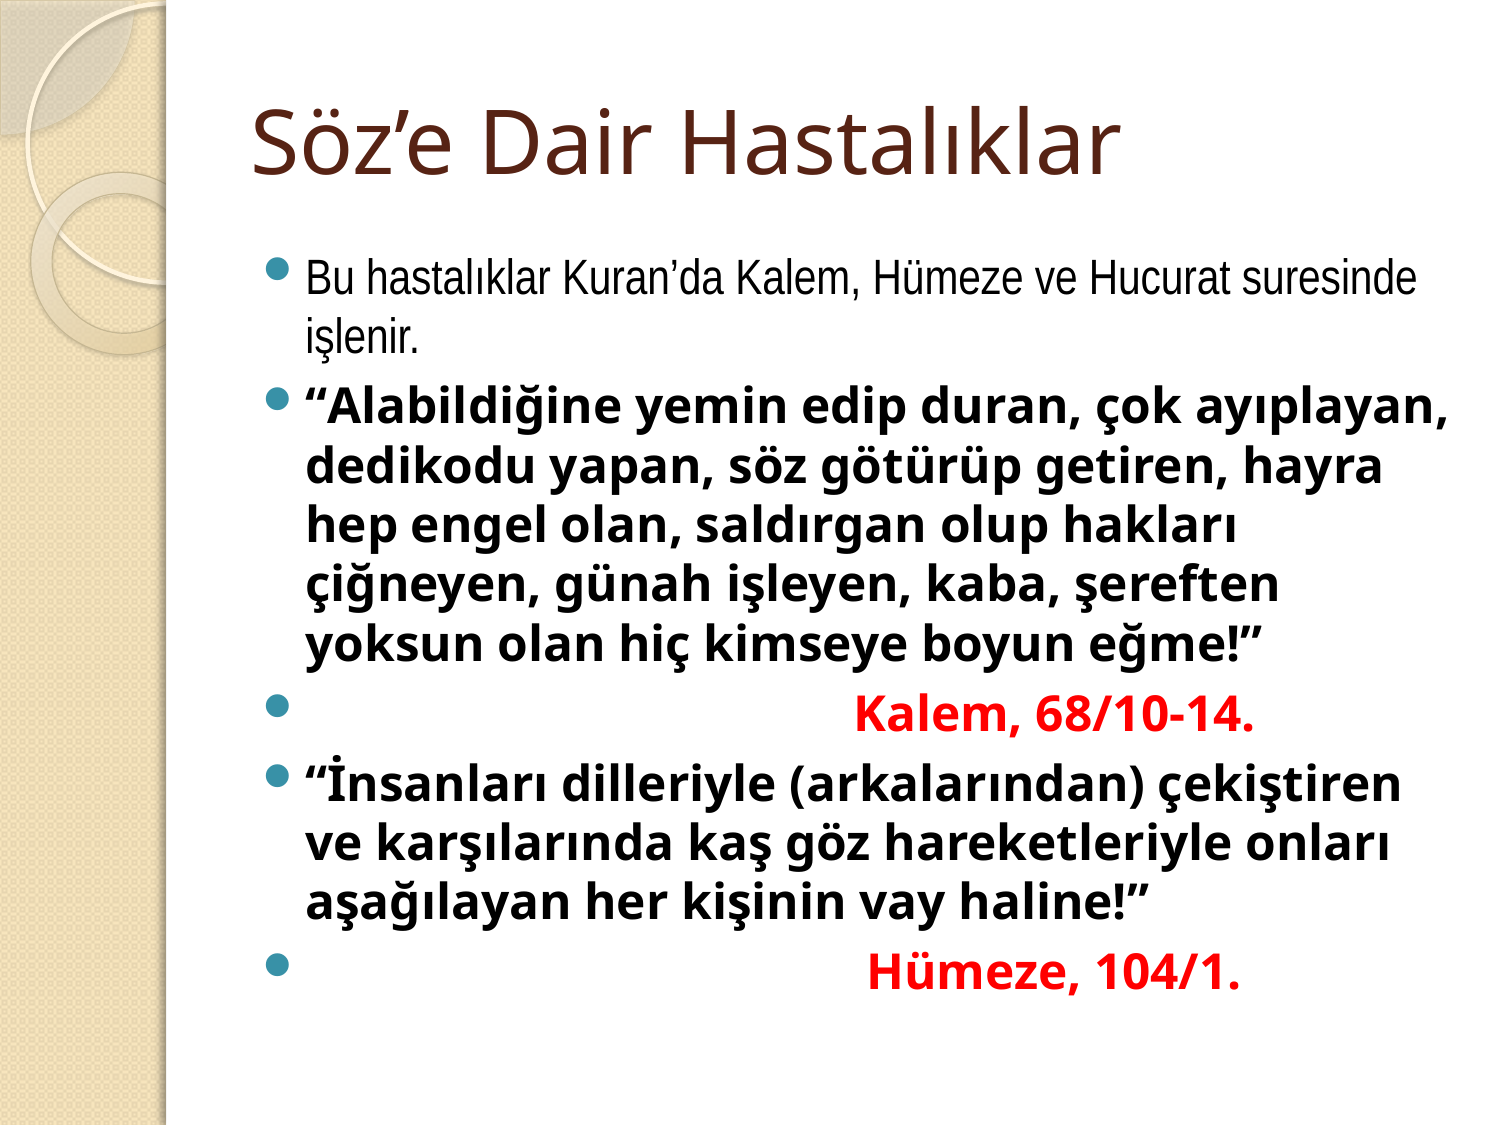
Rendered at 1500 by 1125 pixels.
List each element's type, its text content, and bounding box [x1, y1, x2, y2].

title Söz’e Dair Hastalıklar [235, 45, 1466, 233]
list Bu hastalıklar Kuran’da Kalem, Hümeze ve Hucurat suresinde işlenir. “Alabildiğine yemin edip duran, çok ayıplayan, dedikodu yapan, söz götürüp getiren, hayra hep engel olan, saldırgan olup hakları çiğneyen, günah işleyen, kaba, şereften yoksun olan hiç kimseye boyun eğme!” Kalem, 68/10-14. “İnsanları dilleriyle (arkalarından) çekiştiren ve karşılarında kaş göz hareketleriyle onları aşağılayan her kişinin vay haline!” Hümeze, 104/1. [235, 237, 1466, 1025]
